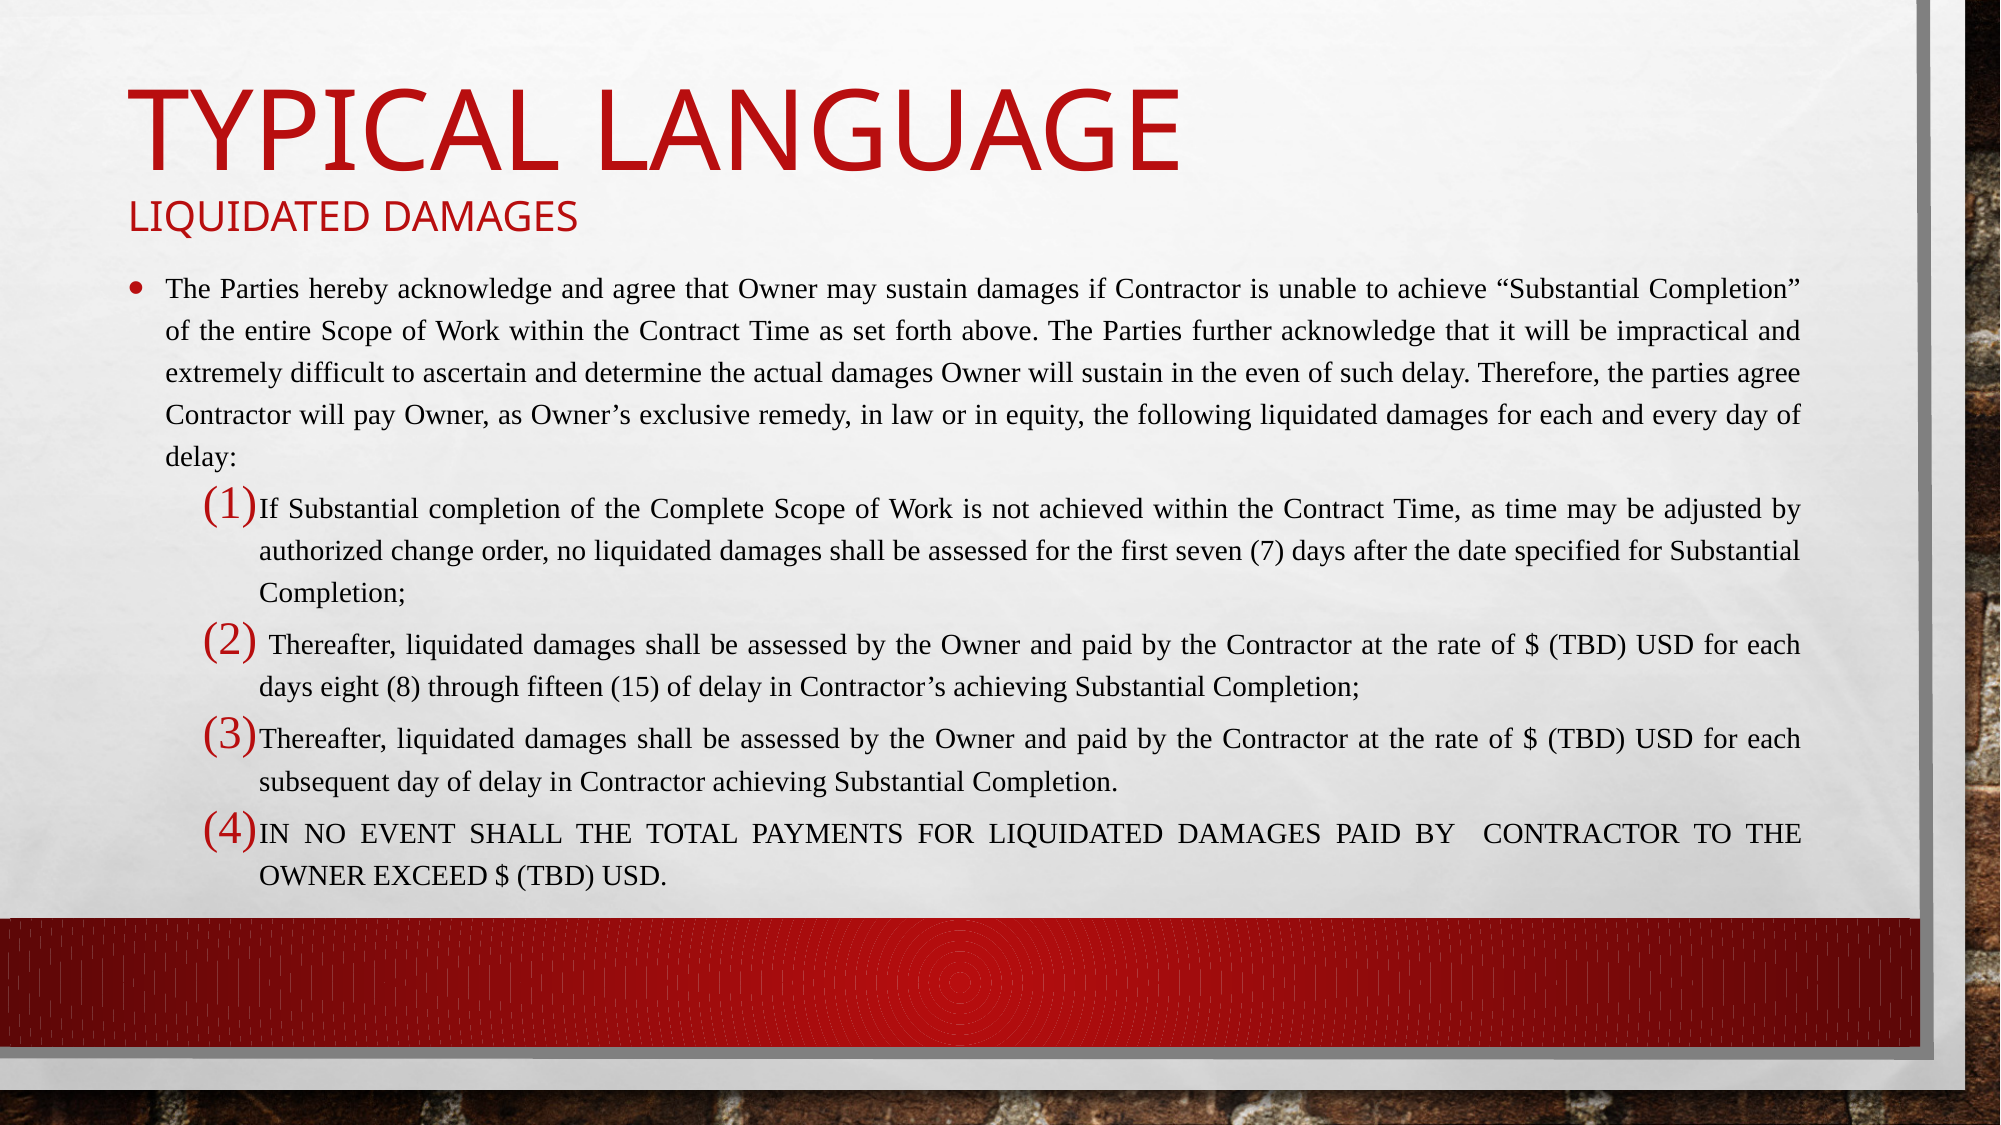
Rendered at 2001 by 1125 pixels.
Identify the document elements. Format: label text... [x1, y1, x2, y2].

list The Parties hereby acknowledge and agree that Owner may sustain damages if Contractor is unable to achieve “Substantial Completion” of the entire Scope of Work within the Contract Time as set forth above. The Parties further acknowledge that it will be impractical and extremely difficult to ascertain and determine the actual damages Owner will sustain in the even of such delay. Therefore, the parties agree Contractor will pay Owner, as Owner’s exclusive remedy, in law or in equity, the following liquidated damages for each and every day of delay: If Substantial completion of the Complete Scope of Work is not achieved within the Contract Time, as time may be adjusted by authorized change order, no liquidated damages shall be assessed for the first seven (7) days after the date specified for Substantial Completion; Thereafter, liquidated damages shall be assessed by the Owner and paid by the Contractor at the rate of $ (TBD) USD for each days eight (8) through fifteen (15) of delay in Contractor’s achieving Substantial Completion; Thereafter, liquidated damages shall be assessed by the Owner and paid by the Contractor at the rate of $ (TBD) USD for each subsequent day of delay in Contractor achieving Substantial Completion. IN NO EVENT SHALL THE TOTAL PAYMENTS FOR LIQUIDATED DAMAGES PAID BY CONTRACTOR TO THE OWNER EXCEED $ (TBD) USD. [112, 236, 1818, 917]
title Typical language Liquidated Damages [112, 35, 1818, 236]
picture [0, 0, 2000, 1125]
